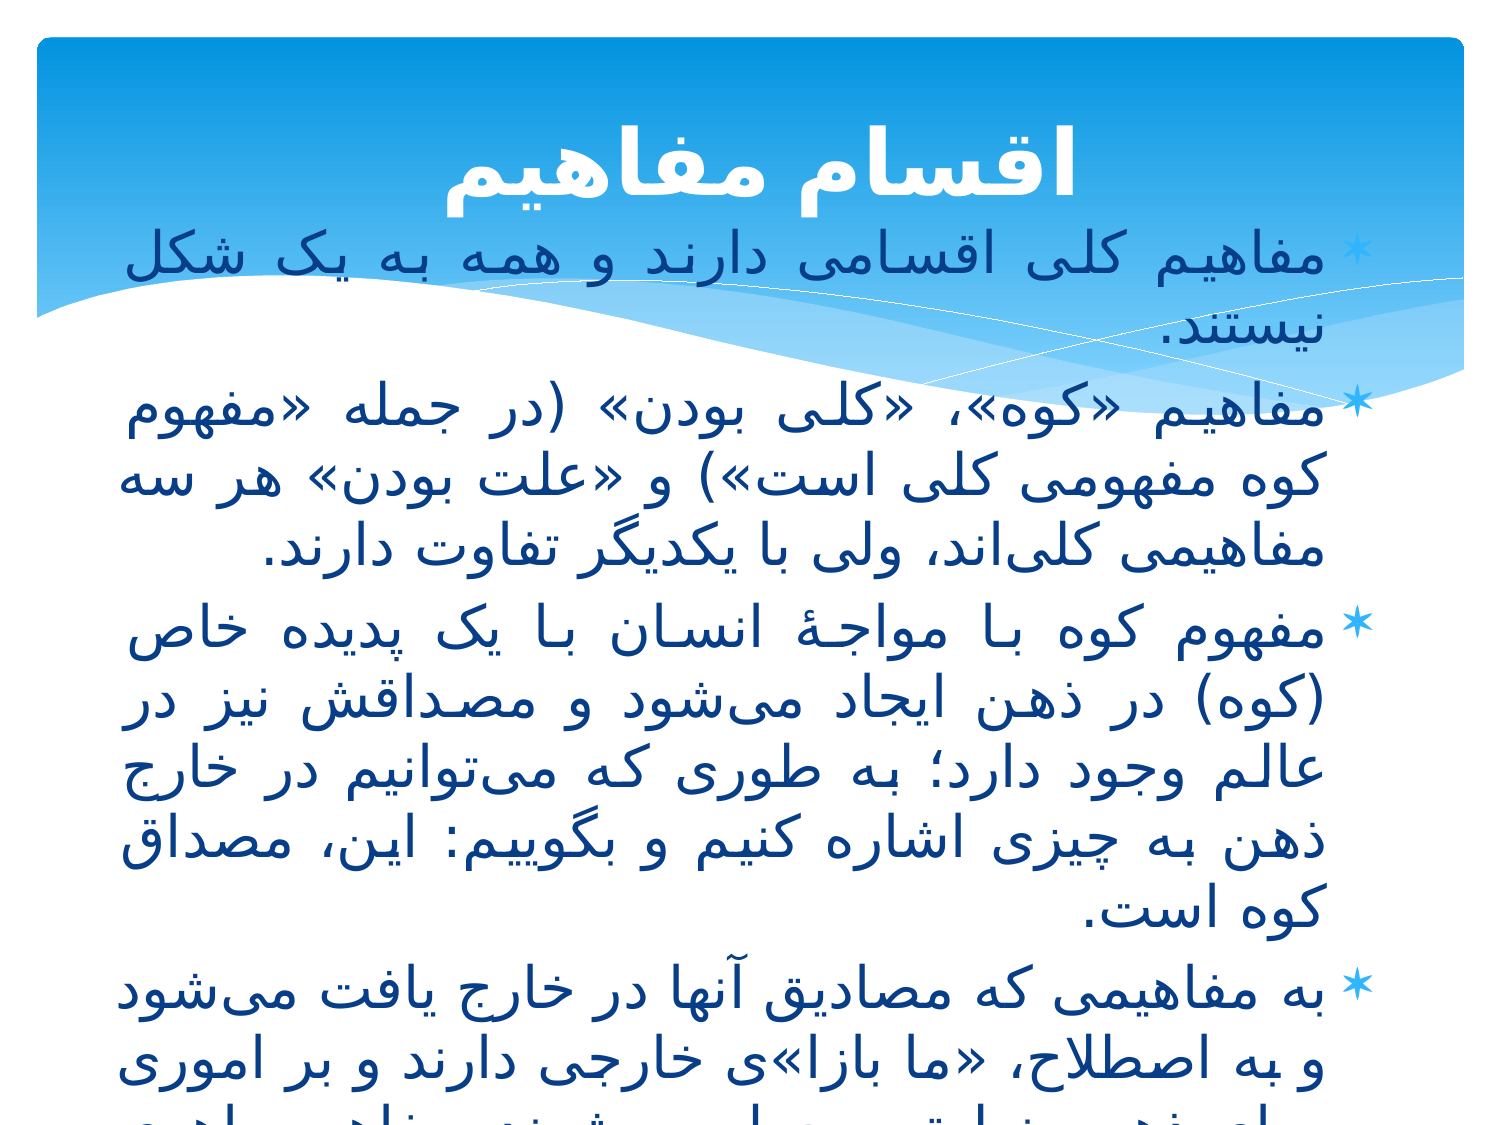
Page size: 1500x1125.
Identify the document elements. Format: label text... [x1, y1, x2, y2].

title اقسام مفاهیم [75, 55, 1425, 261]
list مفاهیم کلی اقسامی دارند و همه به یک شکل نیستند. مفاهیم «کوه»، «کلی بودن» (در جمله «مفهوم کوه مفهومی کلی است») و «علت بودن» هر سه مفاهیمی کلی‌اند، ولی با یکدیگر تفاوت دارند. مفهوم کوه با مواجۀ انسان با یک پدیده خاص (کوه) در ذهن ایجاد می‌شود و مصداقش نیز در عالم وجود دارد؛ به طوری که می‌توانیم در خارج ذهن به چیزی اشاره کنیم و بگوییم: این، مصداق کوه است. به مفاهیمی که مصادیق آنها در خارج یافت می‌شود و به اصطلاح، «ما بازا»ی خارجی دارند و بر اموری ورای ذهن منطبق و حمل می‌شوند، مفاهیم ماهوی یا معقولات اُولی می‌گویند. مفاهیم کلی‌ای مثل درخت، کارخانه، دفتر، قلم، میوه و سیب مفاهیم ماهوی خوانده می‌شوند. [100, 261, 1388, 1059]
